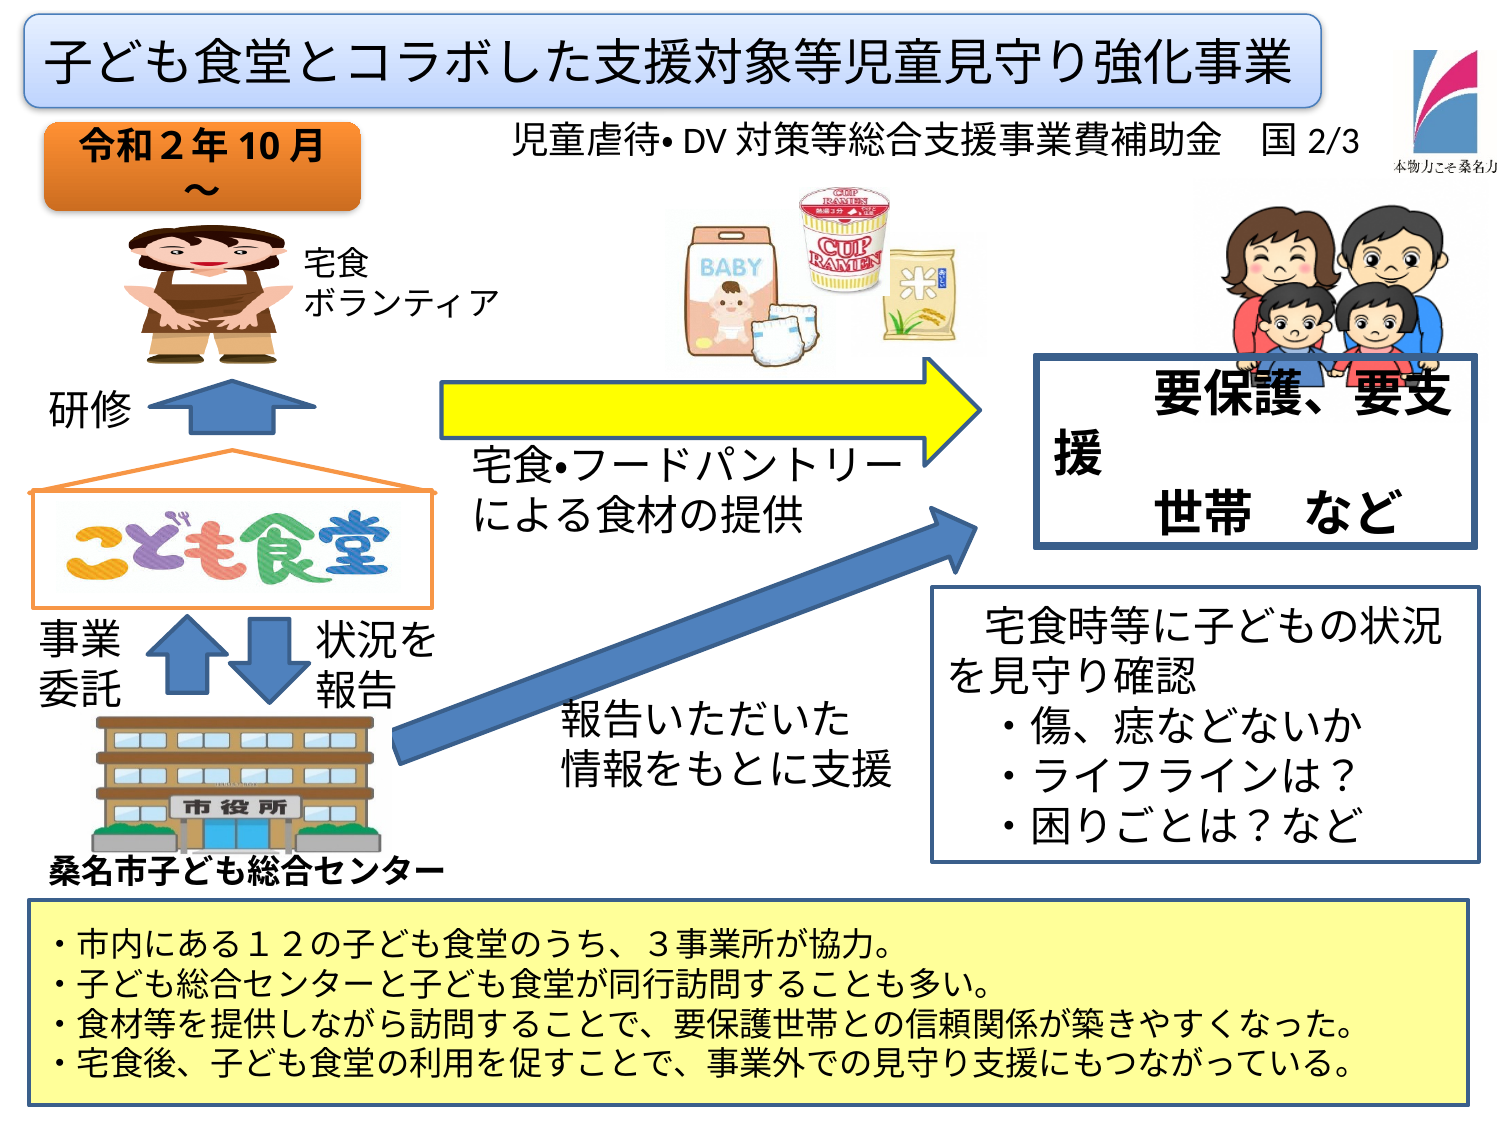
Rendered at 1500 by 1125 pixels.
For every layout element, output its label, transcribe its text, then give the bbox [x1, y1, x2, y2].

text_box 事業 委託 [24, 605, 138, 720]
text_box 児童虐待・DV対策等総合支援事業費補助金 国2/3 [496, 108, 1375, 169]
text_box 子ども食堂とコラボした支援対象等児童見守り強化事業 [23, 13, 1322, 109]
text_box 令和２年10月～ [44, 122, 362, 212]
text_box 宅食時等に子どもの状況を見守り確認 ・傷、痣などないか ・ライフラインは？ ・困りごとは？など [930, 585, 1481, 864]
picture [1193, 178, 1489, 423]
text_box [145, 613, 229, 695]
text_box [439, 365, 983, 468]
text_box [147, 378, 317, 436]
text_box [42, 448, 423, 488]
text_box ・市内にある１２の子ども食堂のうち、３事業所が協力。 ・子ども総合センターと子ども食堂が同行訪問することも多い。 ・食材等を提供しながら訪問することで、要保護世帯との信頼関係が築きやすくなった。 ・宅食後、子ども食堂の利用を促すことで、事業外での見守り支援にもつながっている。 [27, 898, 1470, 1107]
text_box 研修 [33, 376, 147, 442]
text_box 状況を 報告 [300, 606, 456, 722]
picture [665, 187, 987, 378]
text_box [398, 505, 978, 766]
text_box [227, 616, 300, 705]
picture [1392, 50, 1497, 174]
picture [56, 500, 402, 594]
text_box 報告いただいた 情報をもとに支援 [545, 685, 909, 801]
text_box 要保護、要支援 世帯 など [1033, 353, 1478, 550]
picture [80, 710, 393, 858]
text_box 桑名市子ども総合センター [33, 842, 462, 898]
text_box 宅食・フードパントリー による食材の提供 [456, 431, 920, 547]
text_box 宅食 ボランティア [299, 235, 516, 330]
picture [124, 224, 295, 365]
text_box [31, 488, 434, 610]
